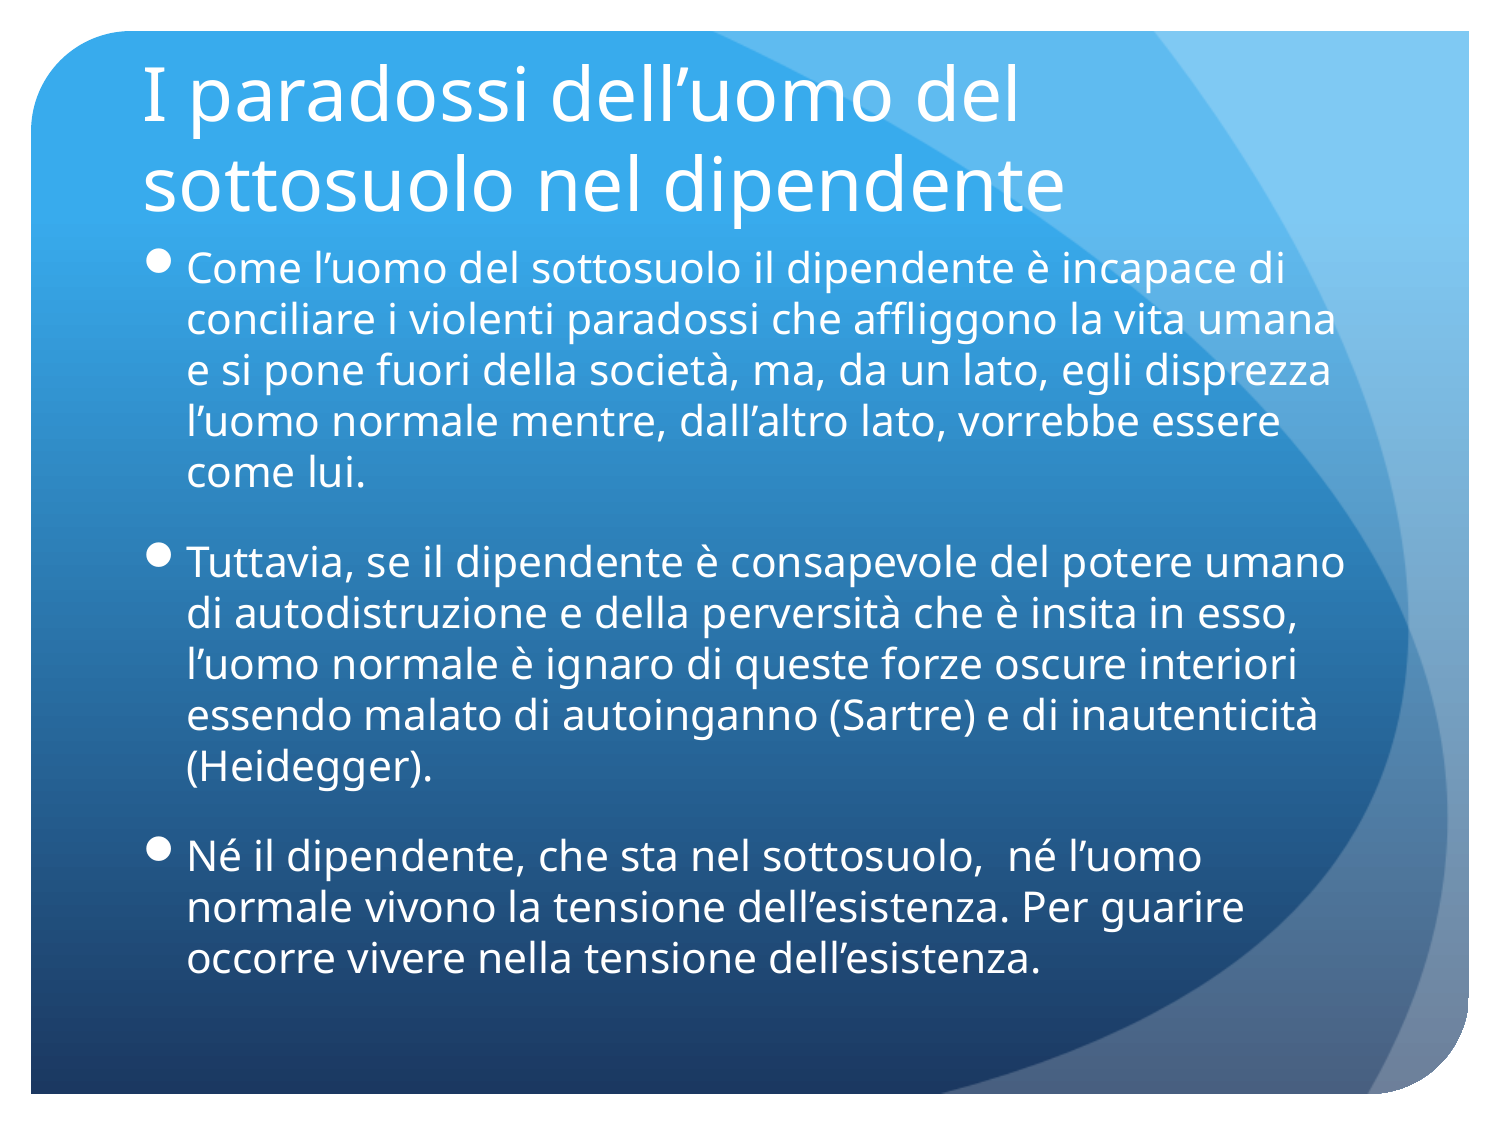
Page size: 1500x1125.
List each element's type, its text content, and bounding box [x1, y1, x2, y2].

picture [24, 30, 1473, 1094]
title I paradossi dell’uomo del sottosuolo nel dipendente [127, 62, 1372, 233]
list Come l’uomo del sottosuolo il dipendente è incapace di conciliare i violenti paradossi che affliggono la vita umana e si pone fuori della società, ma, da un lato, egli disprezza l’uomo normale mentre, dall’altro lato, vorrebbe essere come lui. Tuttavia, se il dipendente è consapevole del potere umano di autodistruzione e della perversità che è insita in esso, l’uomo normale è ignaro di queste forze oscure interiori essendo malato di autoinganno (Sartre) e di inautenticità (Heidegger). Né il dipendente, che sta nel sottosuolo, né l’uomo normale vivono la tensione dell’esistenza. Per guarire occorre vivere nella tensione dell’esistenza. [127, 233, 1372, 991]
